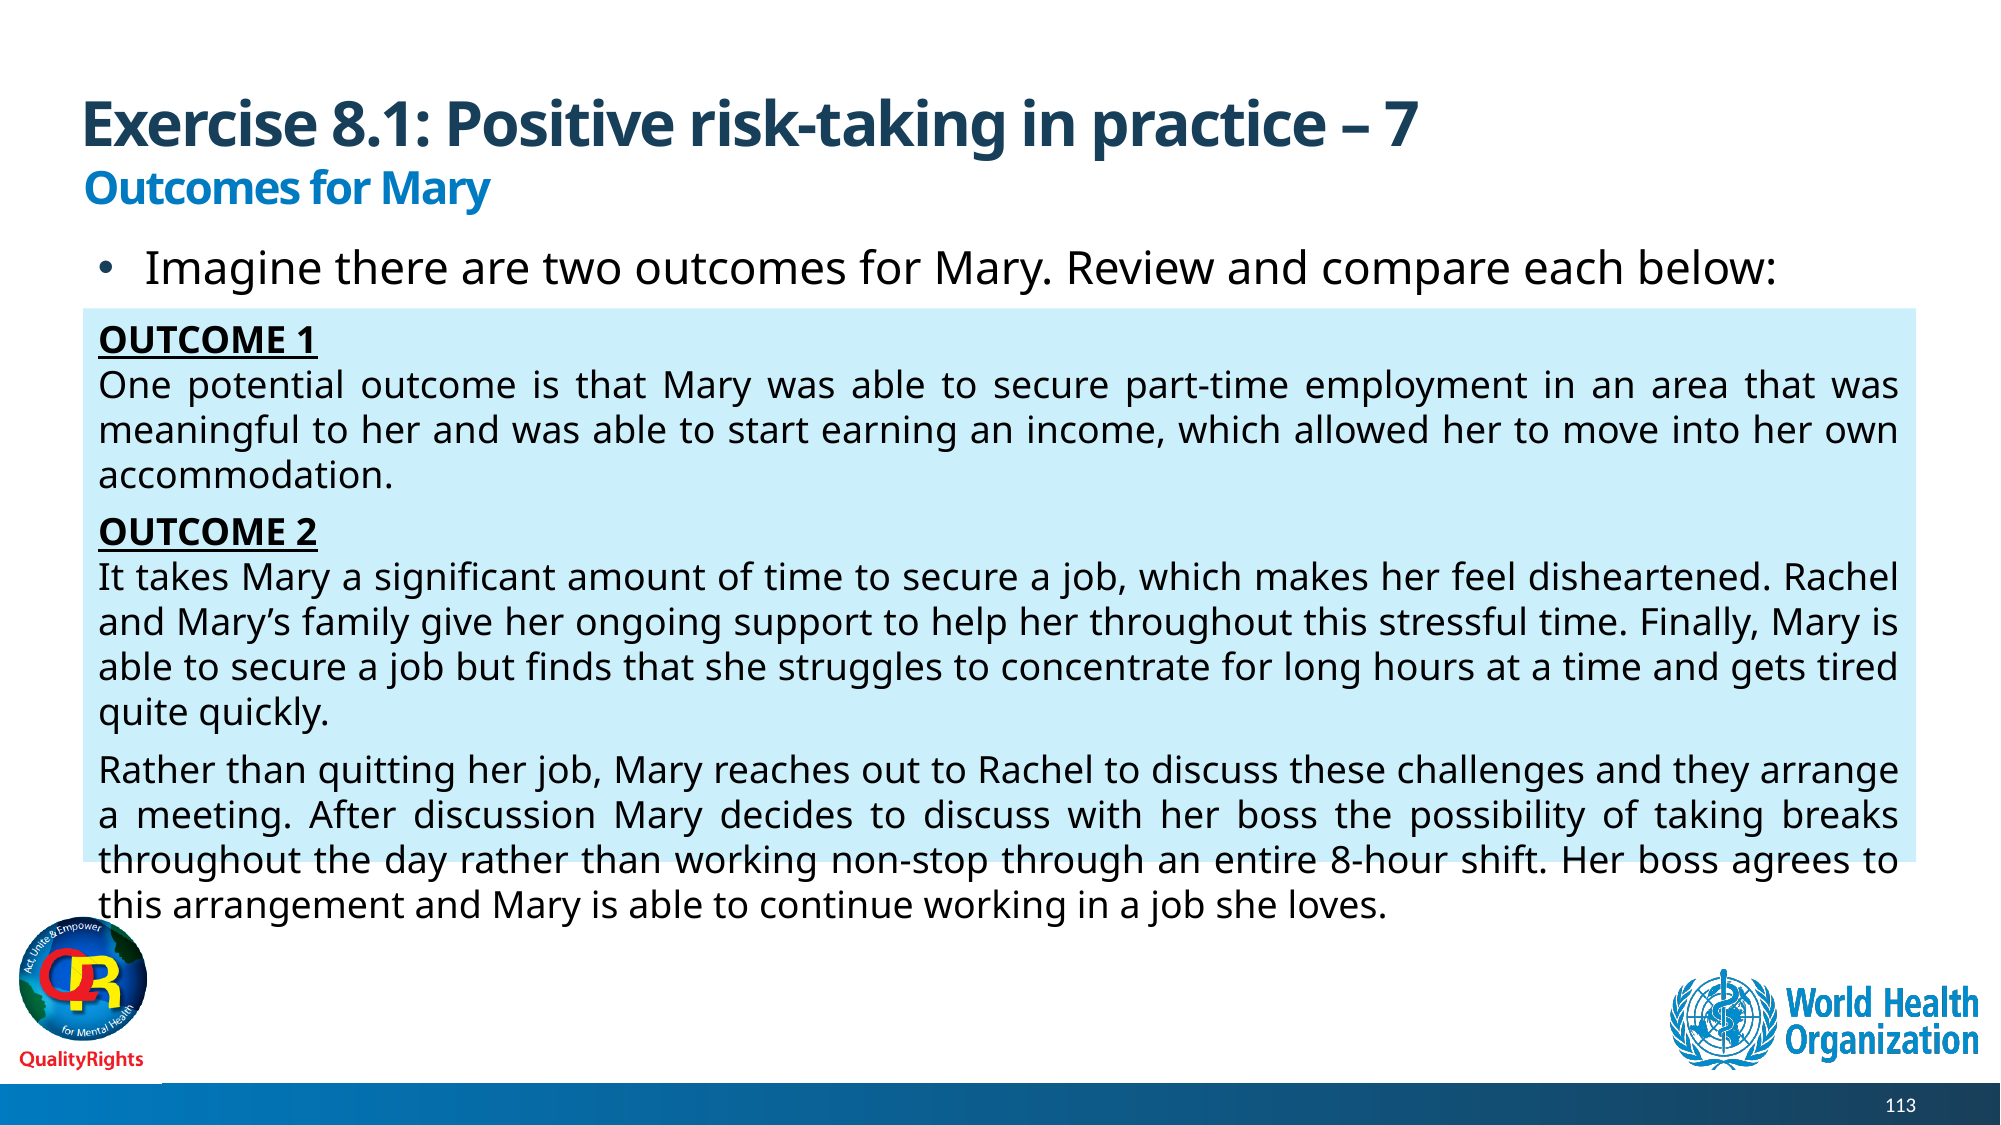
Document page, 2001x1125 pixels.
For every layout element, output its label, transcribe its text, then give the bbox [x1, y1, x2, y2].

picture [1727, 980, 1742, 987]
text_box OUTCOME 1 One potential outcome is that Mary was able to secure part-time employment in an area that was meaningful to her and was able to start earning an income, which allowed her to move into her own accommodation. OUTCOME 2 It takes Mary a significant amount of time to secure a job, which makes her feel disheartened. Rachel and Mary’s family give her ongoing support to help her throughout this stressful time. Finally, Mary is able to secure a job but finds that she struggles to concentrate for long hours at a time and gets tired quite quickly. Rather than quitting her job, Mary reaches out to Rachel to discuss these challenges and they arrange a meeting. After discussion Mary decides to discuss with her boss the possibility of taking breaks throughout the day rather than working non-stop through an entire 8-hour shift. Her boss agrees to this arrangement and Mary is able to continue working in a job she loves. [83, 308, 1917, 862]
picture [1742, 1019, 1751, 1034]
list Imagine there are two outcomes for Mary. Review and compare each below: [83, 231, 1917, 308]
title Exercise 8.1: Positive risk-taking in practice – 7 [65, 83, 1672, 154]
picture [1744, 1003, 1751, 1016]
picture [1692, 1031, 1700, 1042]
picture [1747, 1019, 1758, 1041]
picture [1689, 993, 1706, 1016]
picture [1704, 1019, 1711, 1031]
picture [1958, 1000, 1962, 1012]
picture [1711, 995, 1721, 1004]
picture [1725, 1042, 1747, 1054]
picture [1670, 970, 1720, 1047]
picture [1698, 1047, 1750, 1060]
picture [1716, 1064, 1731, 1070]
list Imagine there are two outcomes for Mary. Review and compare each below: [83, 862, 1917, 970]
picture [1701, 979, 1721, 992]
picture [1704, 1004, 1712, 1015]
picture [1711, 1031, 1722, 1038]
picture [1670, 1030, 1715, 1070]
picture [1747, 992, 1758, 1016]
list Outcomes for Mary [83, 155, 1917, 215]
picture [0, 899, 162, 1084]
picture [1738, 1019, 1744, 1030]
picture [1727, 969, 1978, 1070]
picture [1758, 1004, 1765, 1035]
picture [1706, 1038, 1722, 1046]
picture [1701, 1042, 1722, 1054]
